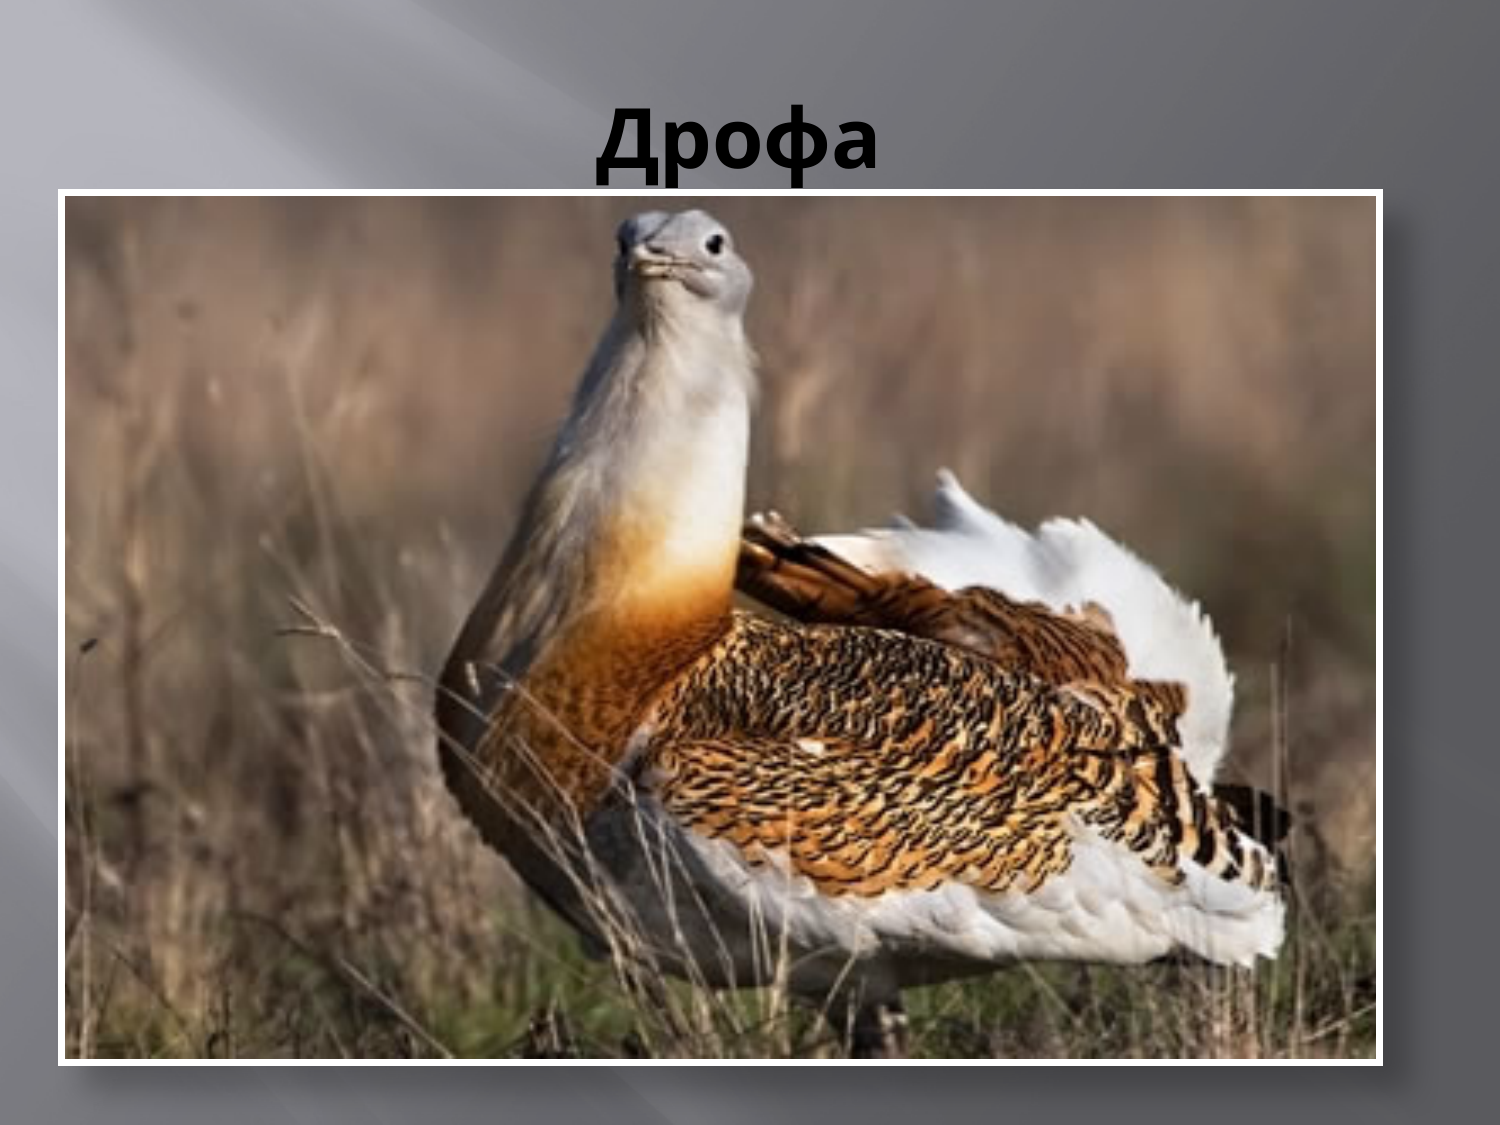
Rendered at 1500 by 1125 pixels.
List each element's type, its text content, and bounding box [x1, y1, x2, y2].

title Дрофа [300, 99, 1200, 186]
picture [64, 195, 1377, 1059]
